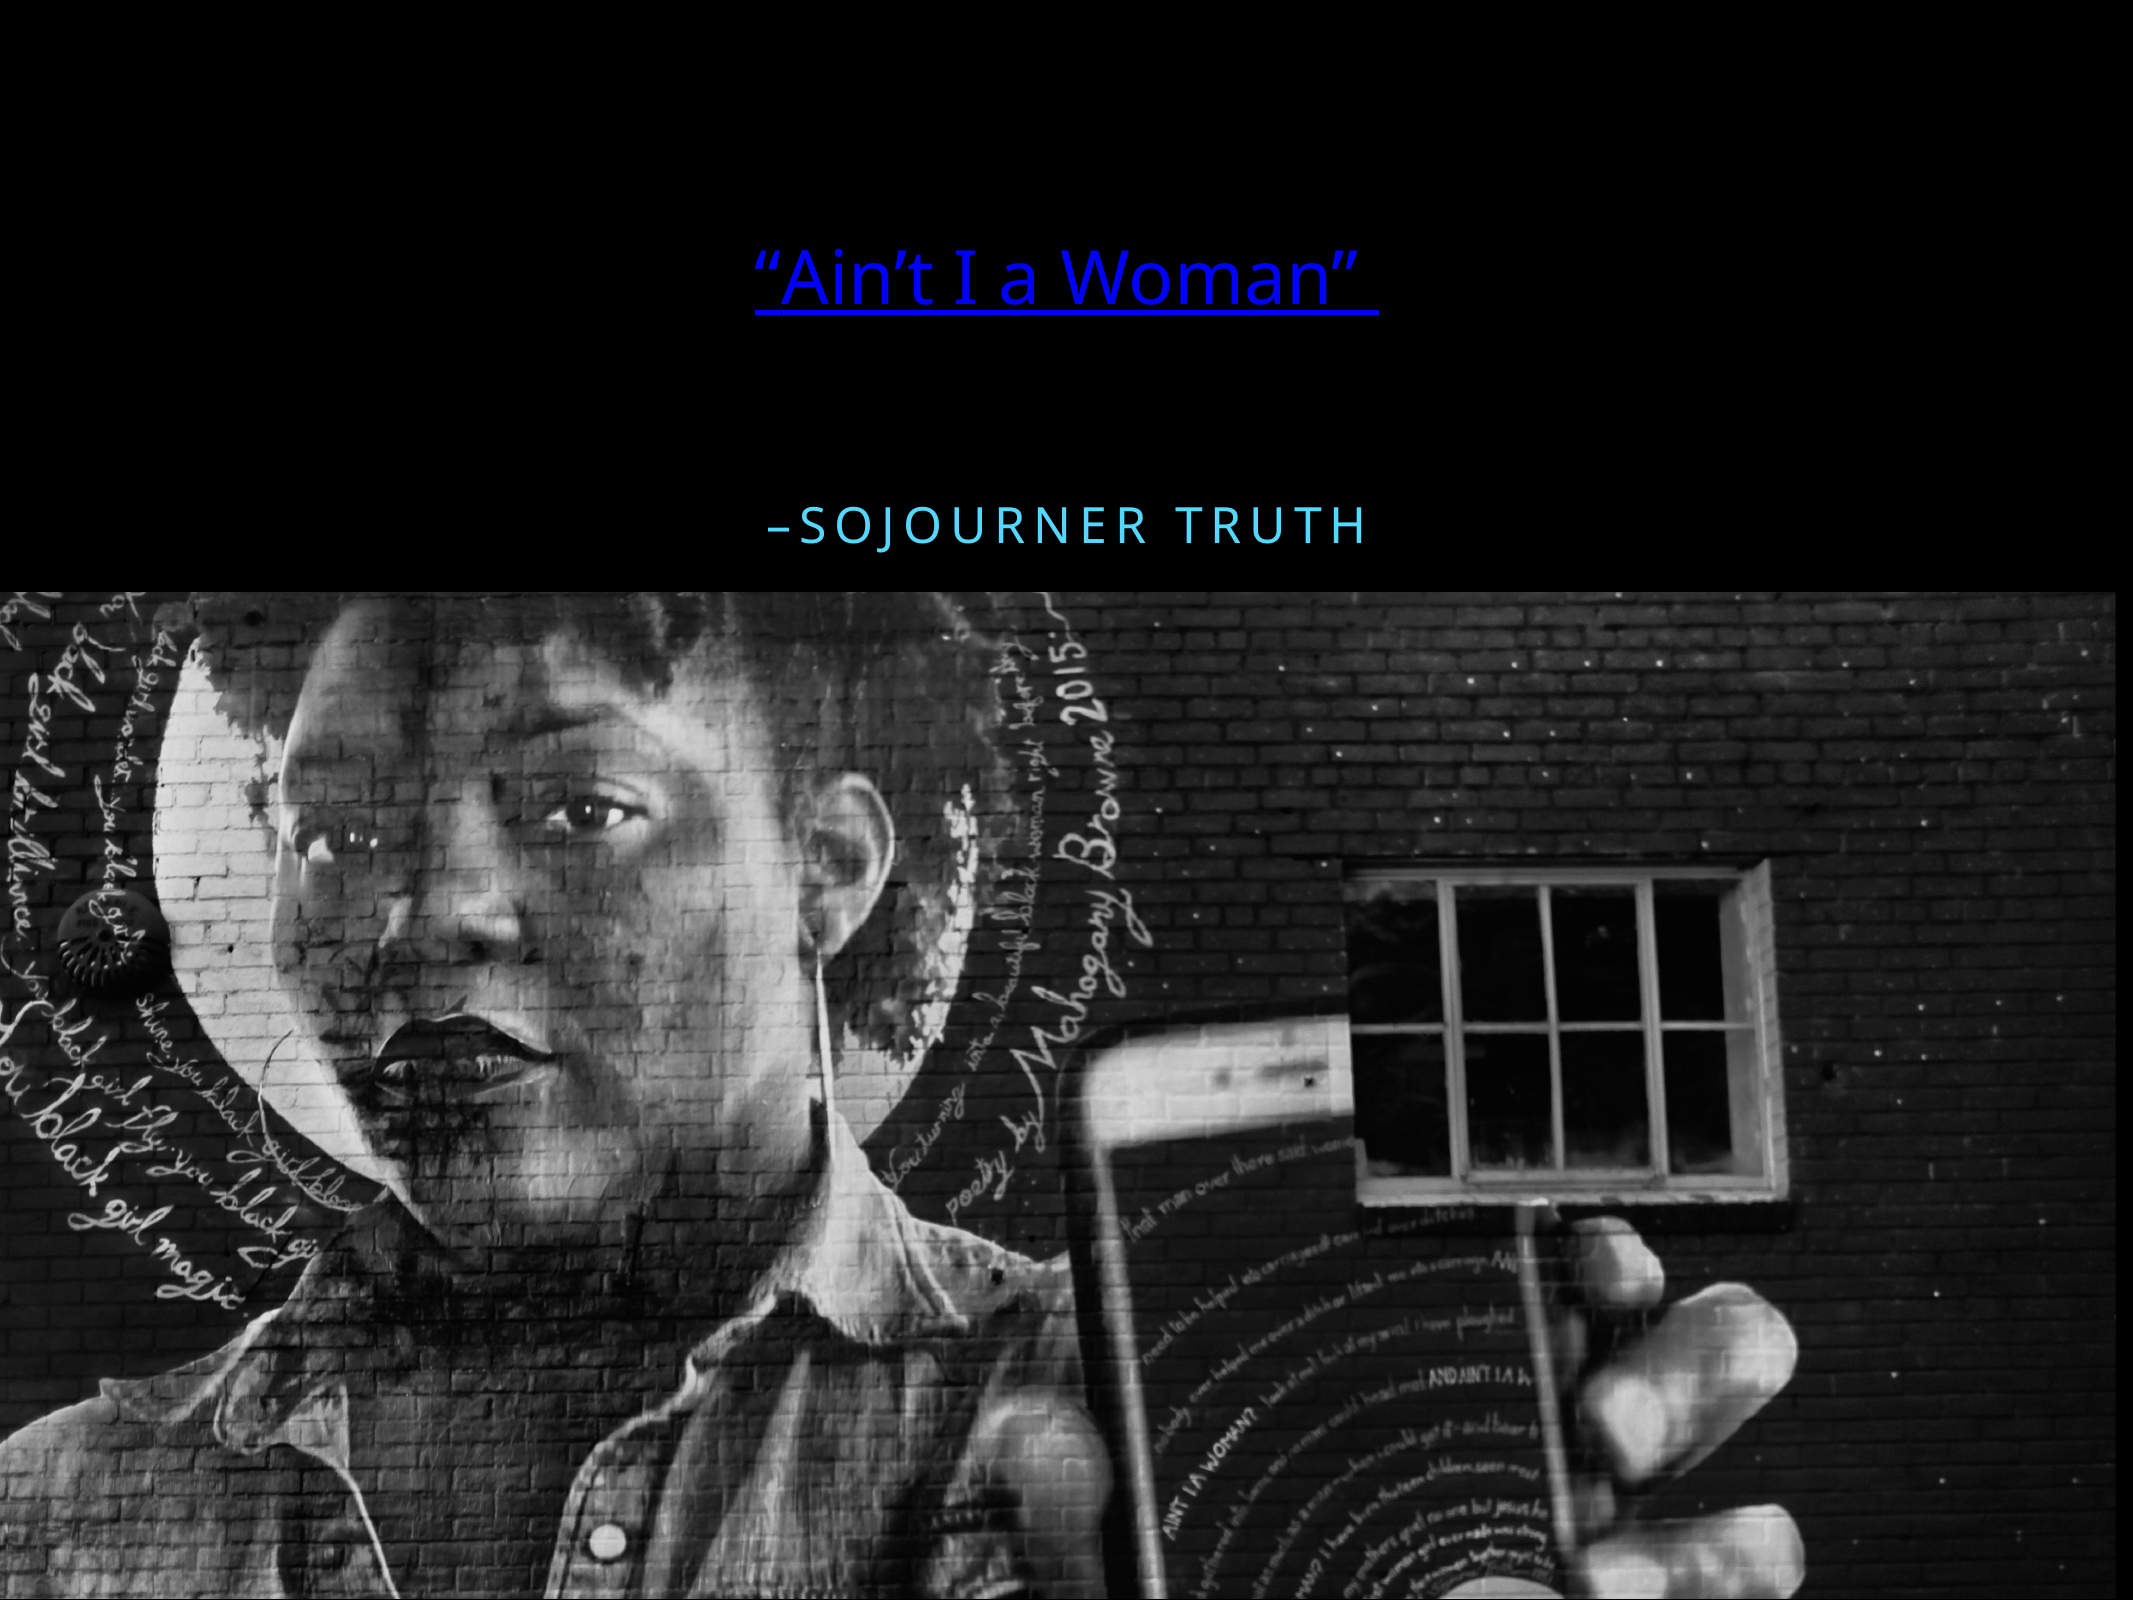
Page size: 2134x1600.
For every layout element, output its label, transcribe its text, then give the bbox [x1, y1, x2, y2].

list “Ain’t I a Woman” [207, 220, 1926, 341]
list –Sojourner Truth [207, 484, 1926, 572]
picture [0, 592, 2116, 1600]
